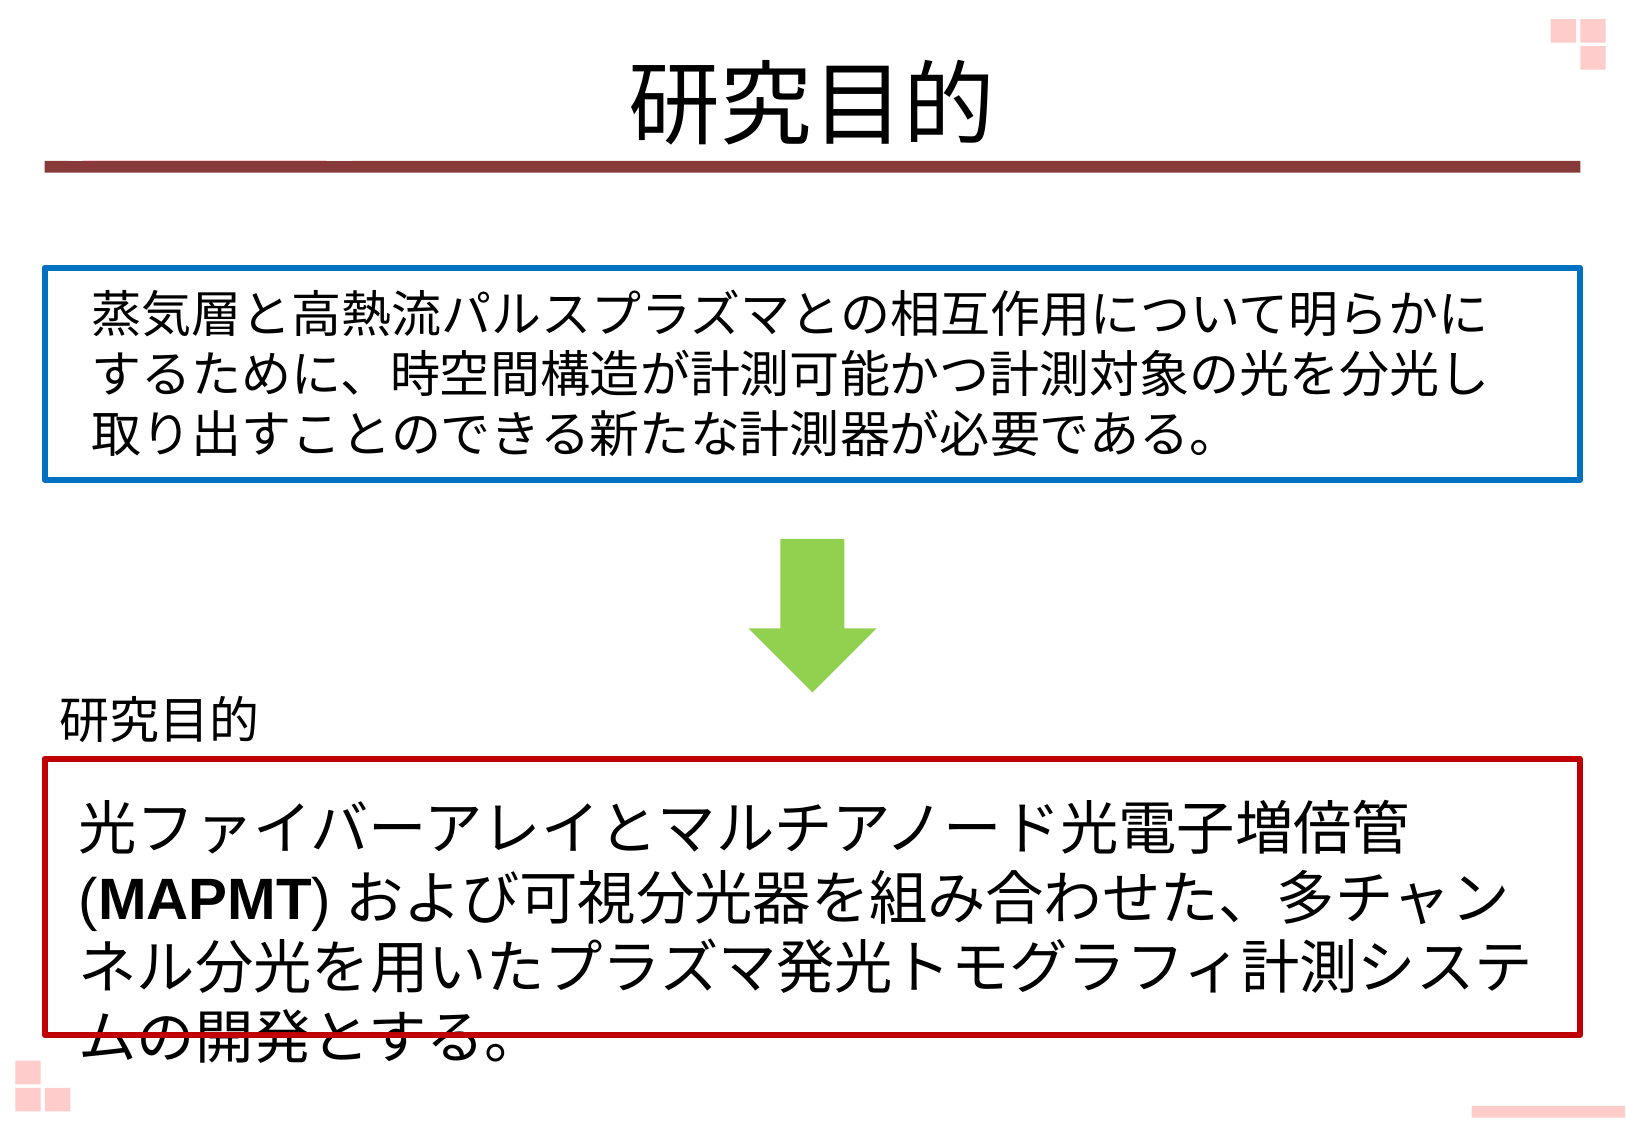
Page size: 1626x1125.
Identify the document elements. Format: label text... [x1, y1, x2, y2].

text_box [43, 266, 1582, 482]
text_box 光ファイバーアレイとマルチアノード光電子増倍管(MAPMT)および可視分光器を組み合わせた、多チャンネル分光を用いたプラズマ発光トモグラフィ計測システムの開発とする。 [63, 1037, 1561, 1079]
text_box [43, 757, 1582, 1037]
text_box [746, 536, 879, 695]
text_box 研究目的 [44, 680, 608, 756]
title 研究目的 [80, 7, 1544, 196]
